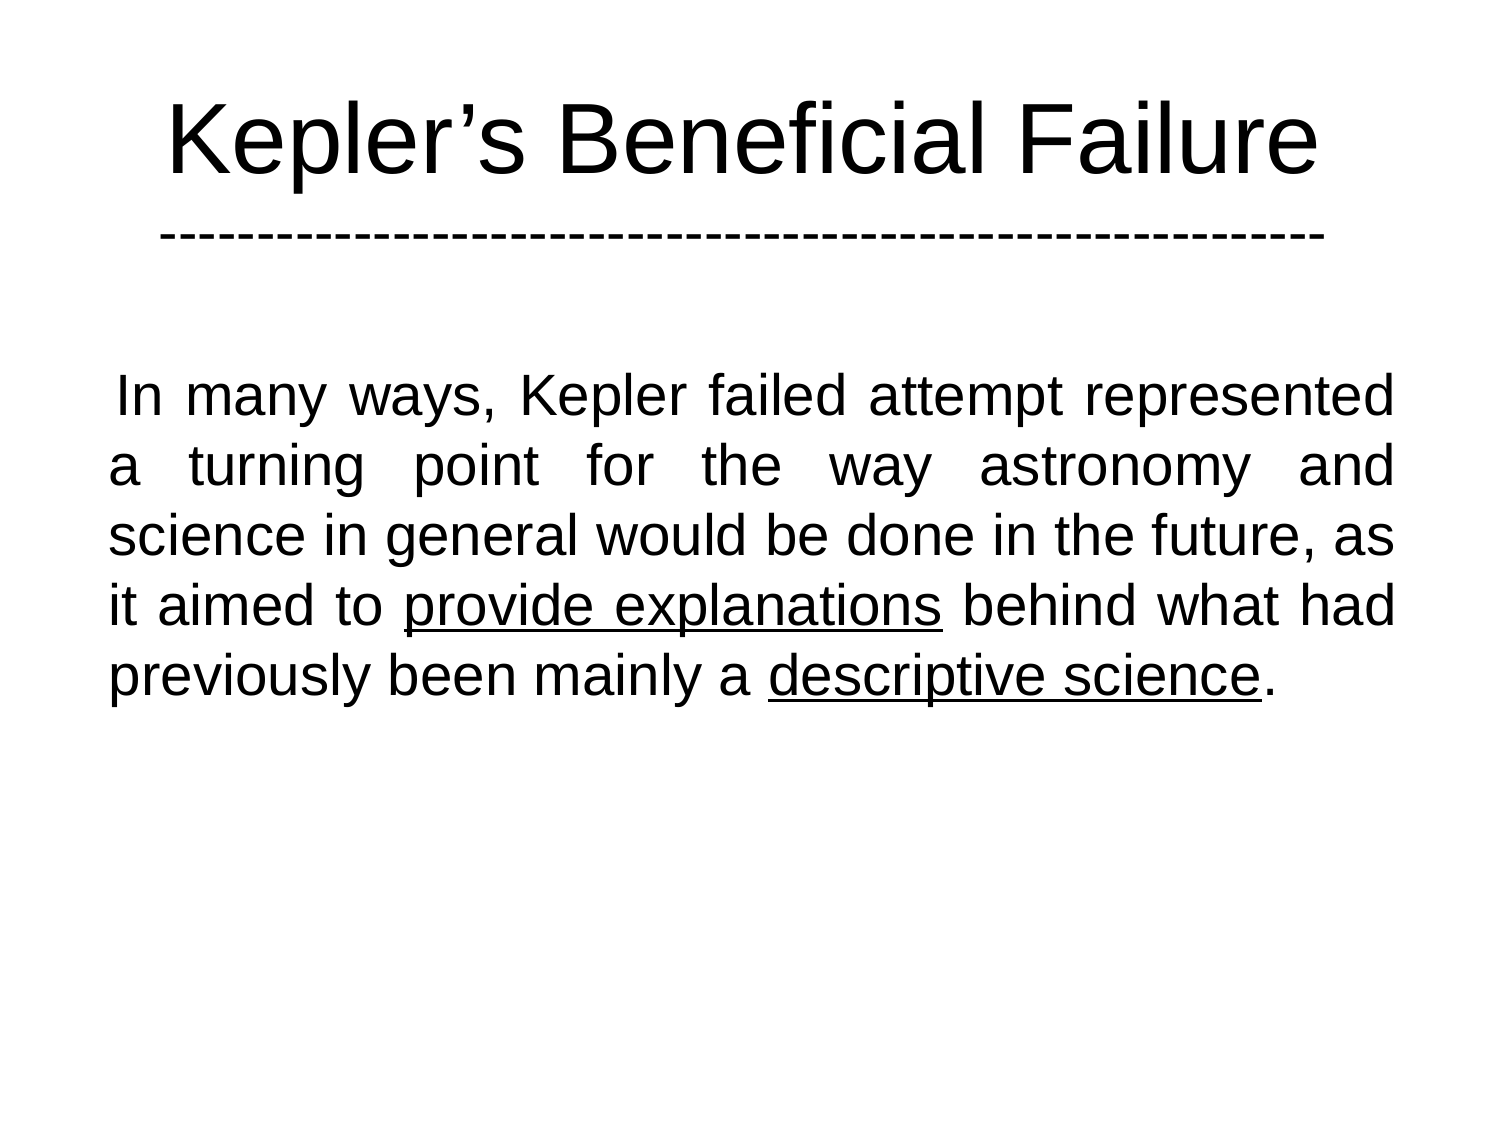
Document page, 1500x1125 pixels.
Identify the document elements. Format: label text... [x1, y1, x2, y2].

text_box Kepler’s Beneficial Failure ------------------------------------------------------------ [74, 75, 1413, 263]
text_box In many ways, Kepler failed attempt represented a turning point for the way astronomy and science in general would be done in the future, as it aimed to provide explanations behind what had previously been mainly a descriptive science. [37, 349, 1413, 788]
